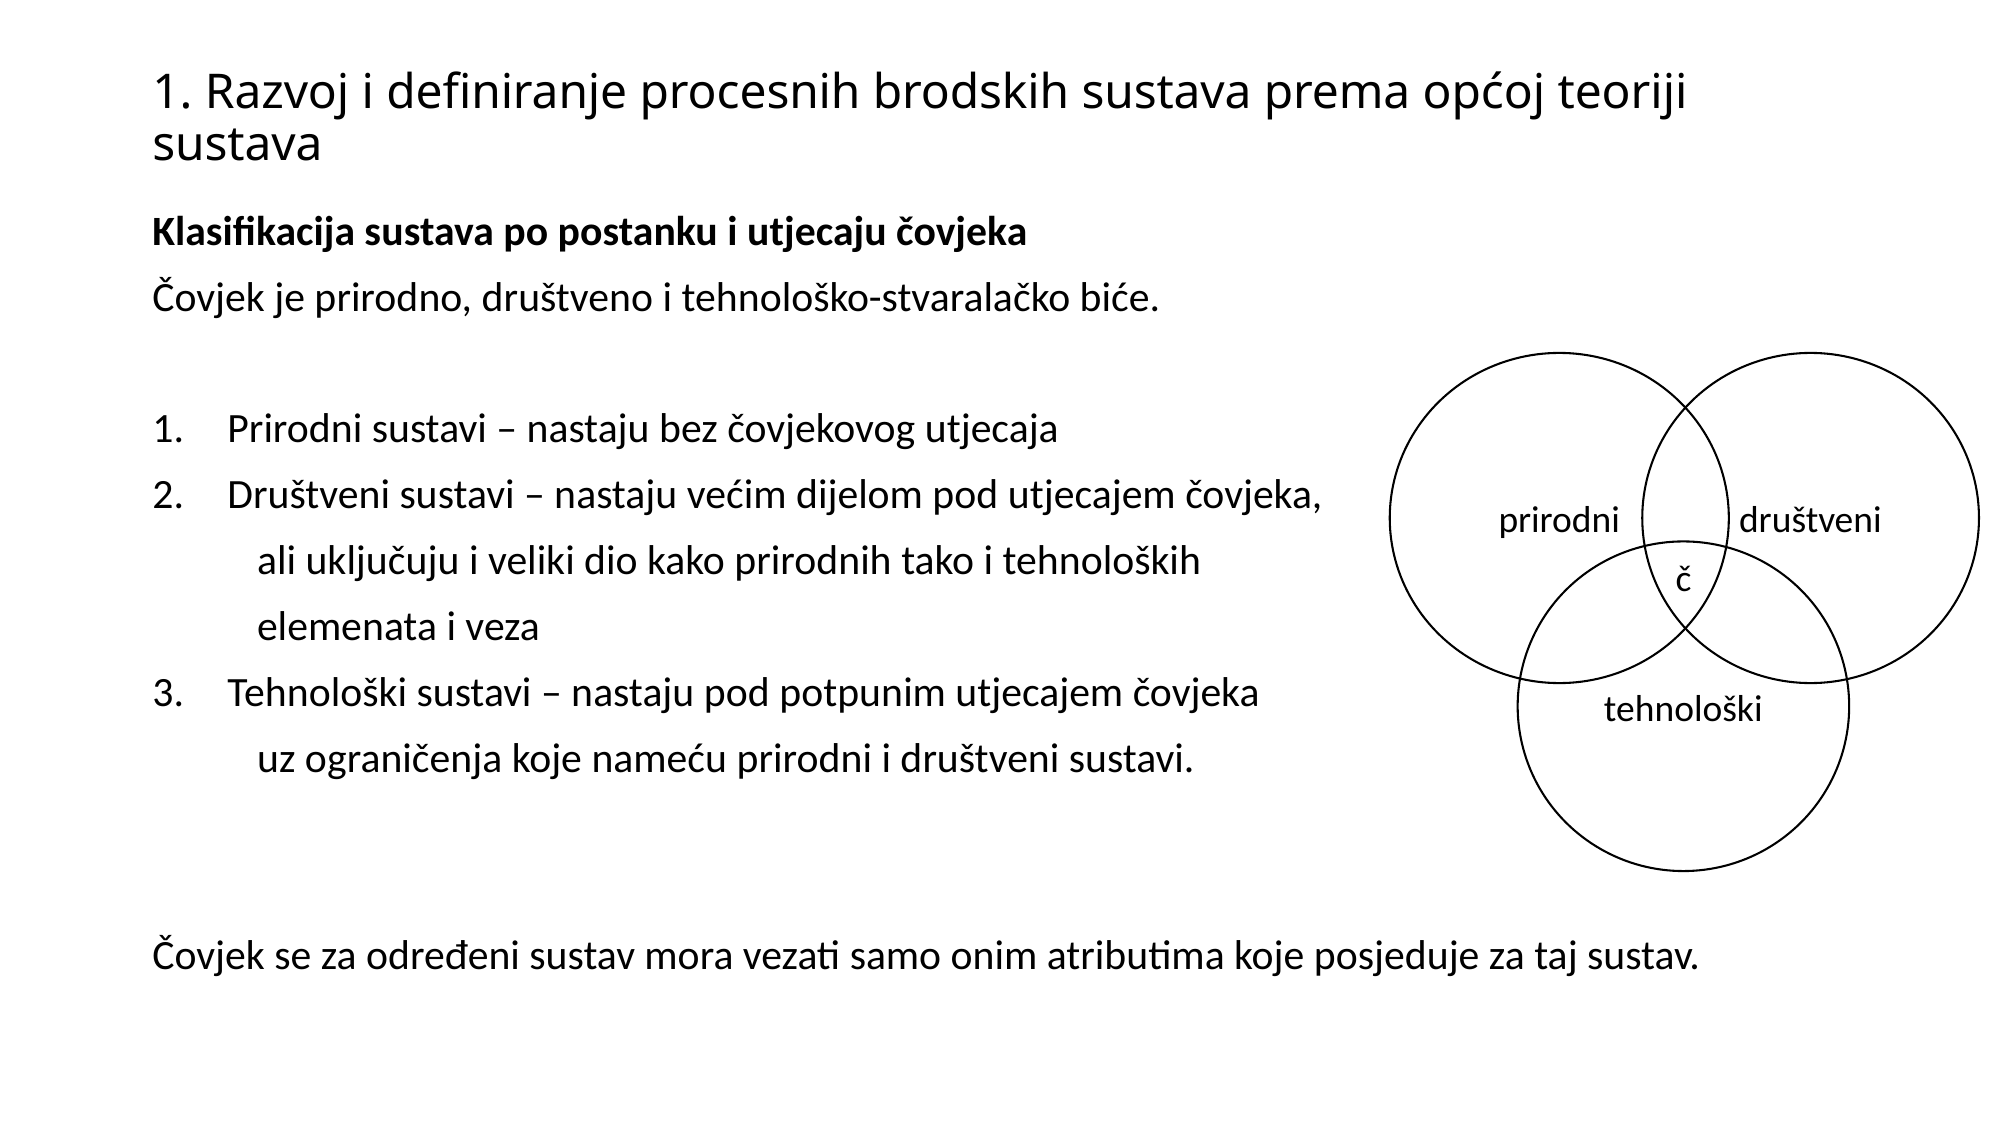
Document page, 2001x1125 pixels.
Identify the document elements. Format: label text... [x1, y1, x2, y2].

list Klasifikacija sustava po postanku i utjecaju čovjeka Čovjek je prirodno, društveno i tehnološko-stvaralačko biće. Prirodni sustavi – nastaju bez čovjekovog utjecaja Društveni sustavi – nastaju većim dijelom pod utjecajem čovjeka, ali uključuju i veliki dio kako prirodnih tako i tehnoloških elemenata i veza Tehnološki sustavi – nastaju pod potpunim utjecajem čovjeka uz ograničenja koje nameću prirodni i društveni sustavi. Čovjek se za određeni sustav mora vezati samo onim atributima koje posjeduje za taj sustav. [137, 201, 1863, 1014]
text_box č [1659, 550, 1708, 603]
text_box prirodni [1388, 351, 1685, 680]
title 1. Razvoj i definiranje procesnih brodskih sustava prema općoj teoriji sustava [137, 59, 1863, 179]
text_box tehnološki [1516, 540, 1851, 873]
text_box društveni [1641, 351, 1981, 680]
